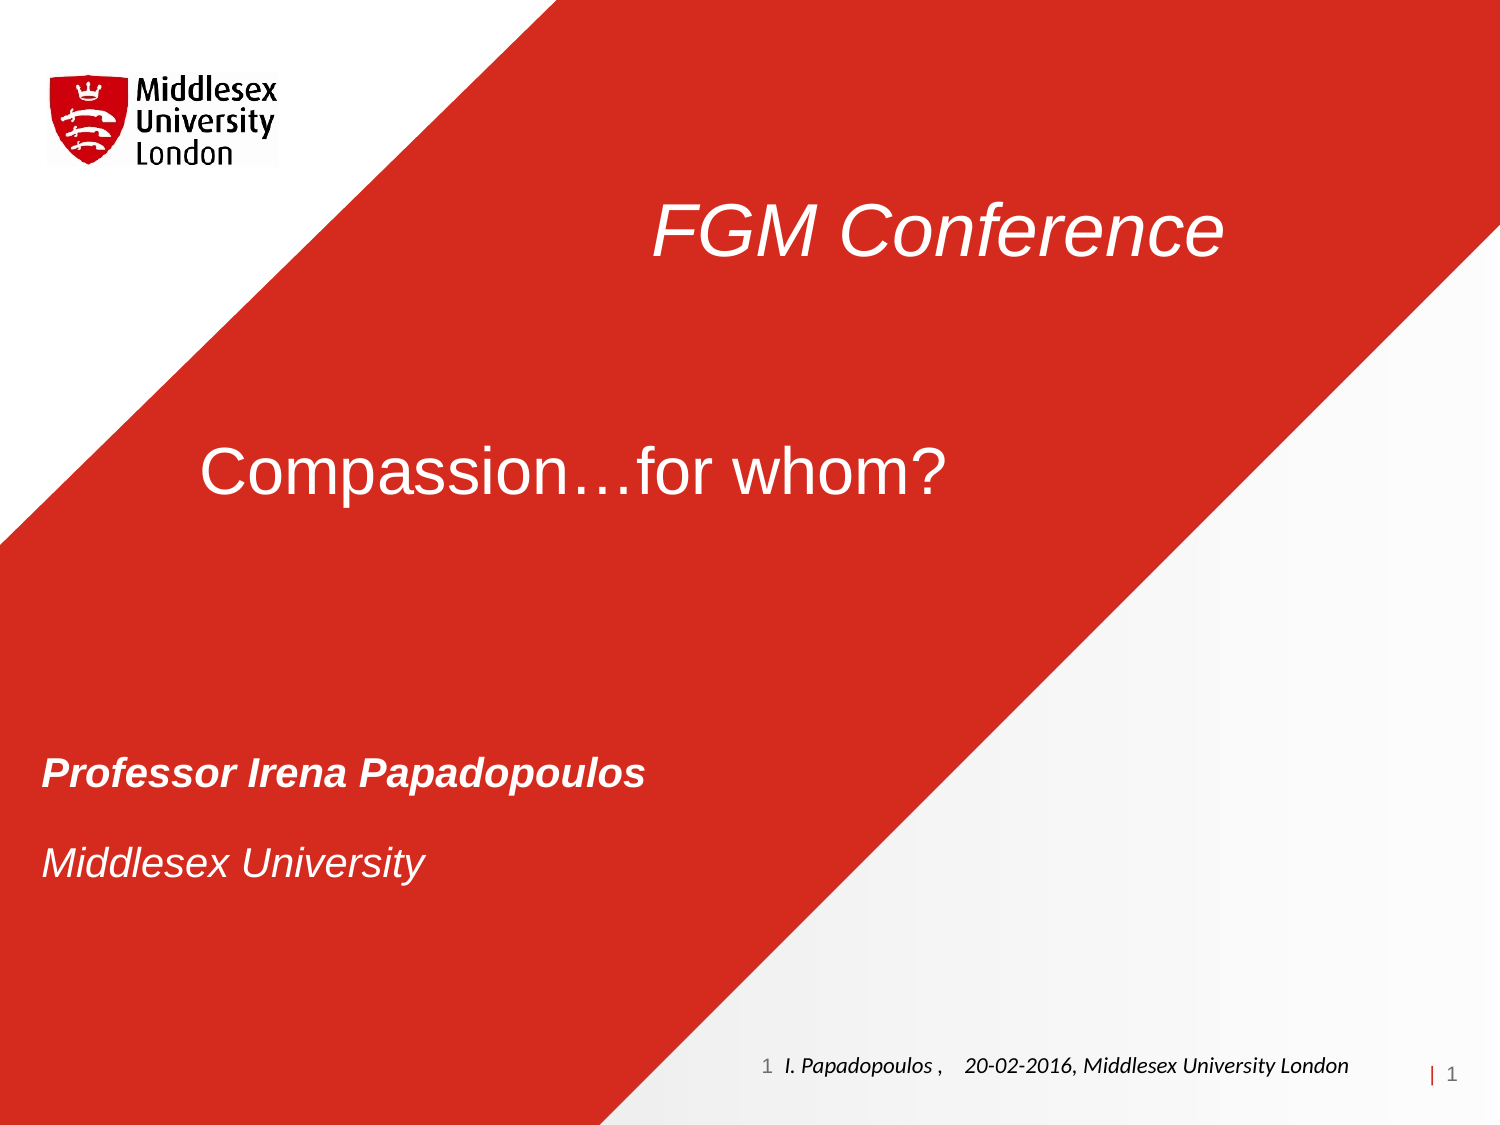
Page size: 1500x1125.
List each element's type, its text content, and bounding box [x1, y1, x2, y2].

text_box Compassion…for whom? [95, 420, 1052, 516]
footer 1 I. Papadopoulos , 20-02-2016, Middlesex University London [761, 1034, 1412, 1094]
list Professor Irena Papadopoulos Middlesex University [41, 751, 1010, 1035]
title FGM Conference [407, 136, 1471, 273]
slide_number | 1 [1412, 1057, 1459, 1088]
picture [47, 72, 279, 167]
